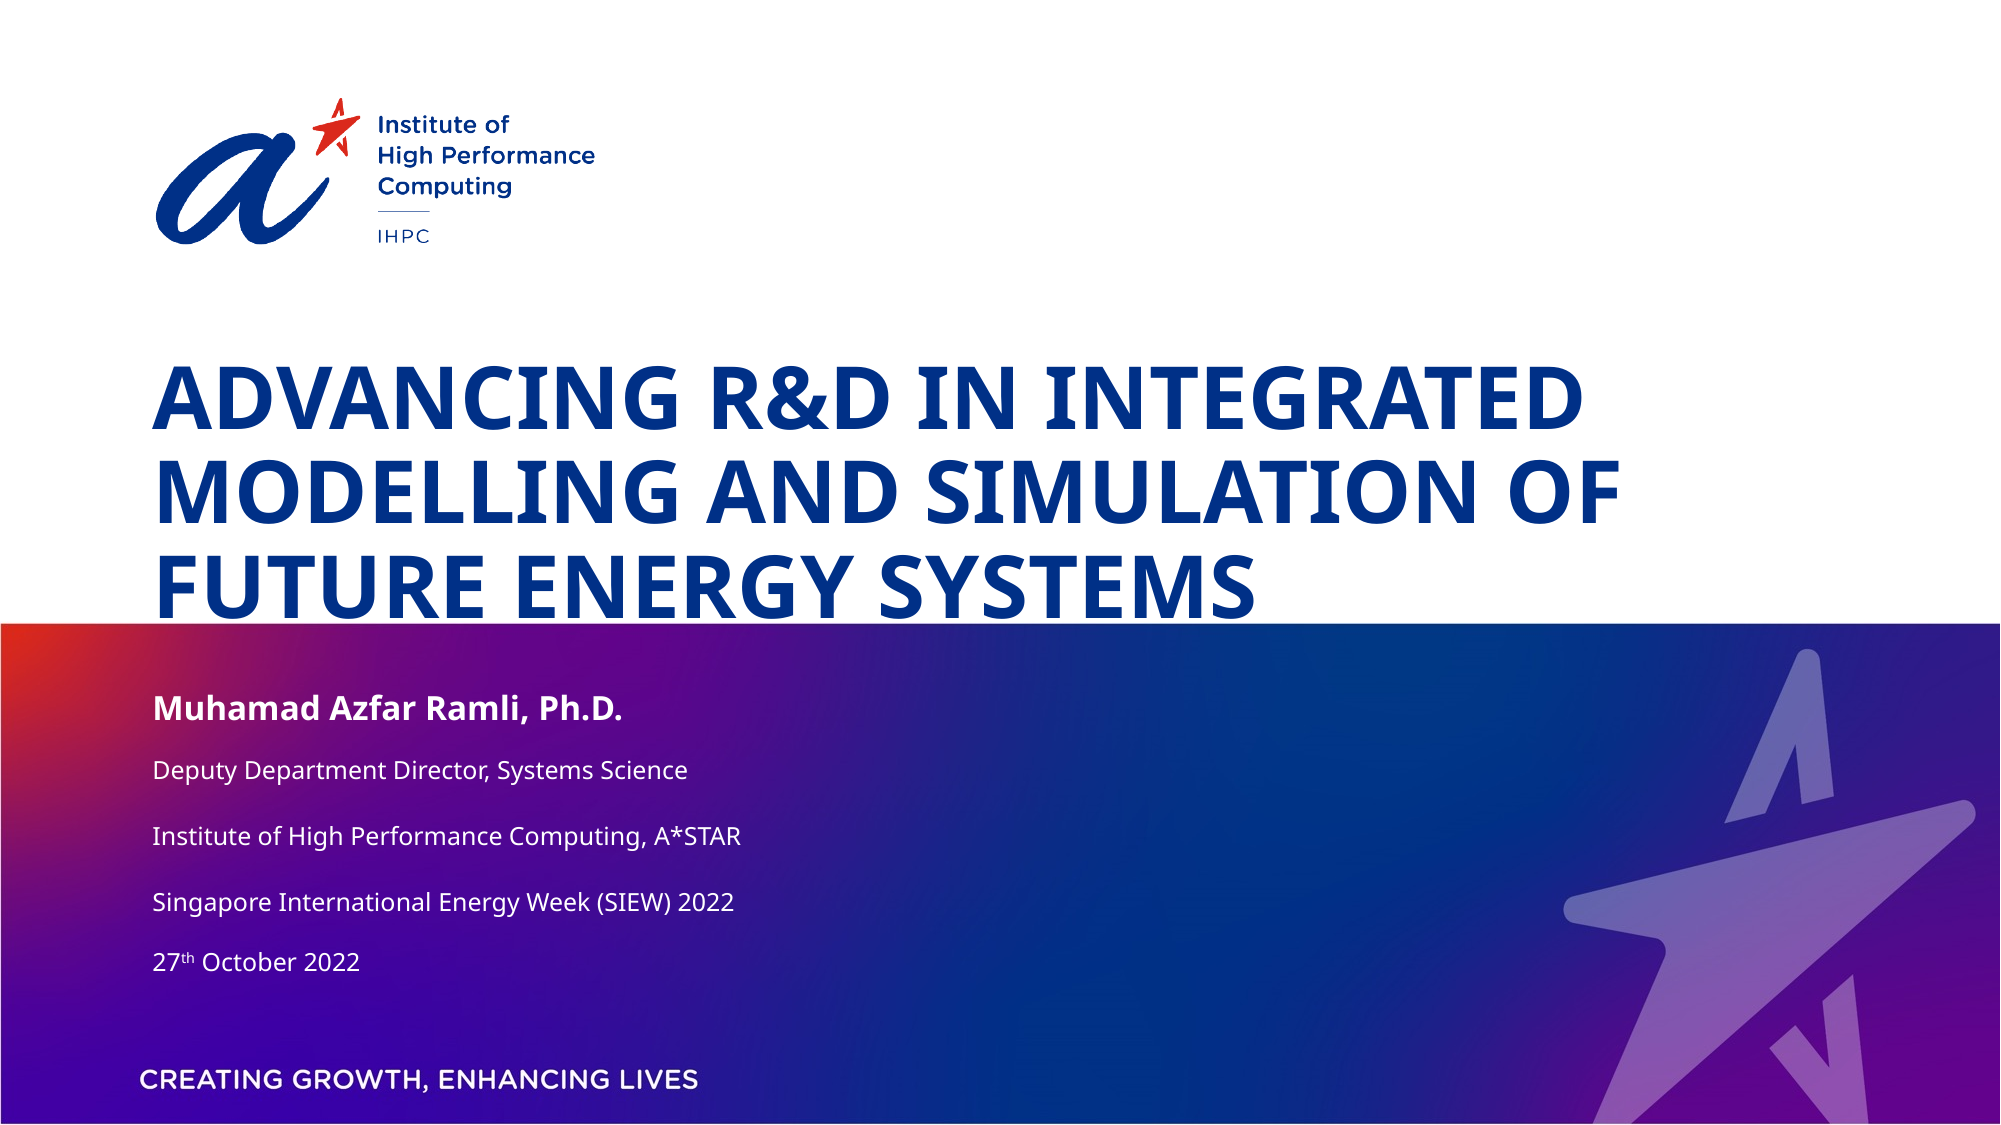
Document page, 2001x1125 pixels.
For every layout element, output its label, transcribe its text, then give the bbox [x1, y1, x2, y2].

list Singapore International Energy Week (SIEW) 2022 [137, 879, 769, 937]
title ADVANCING R&D IN INTEGRATED MODELLING AND SIMULATION OF FUTURE ENERGY SYSTEMS [137, 347, 1884, 647]
list Deputy Department Director, Systems Science [137, 747, 769, 808]
list Institute of High Performance Computing, A*STAR [137, 813, 769, 874]
picture [119, 70, 631, 272]
list Muhamad Azfar Ramli, Ph.D. [137, 680, 769, 742]
picture [0, 621, 2000, 1125]
footer 27th October 2022 [137, 942, 769, 1000]
